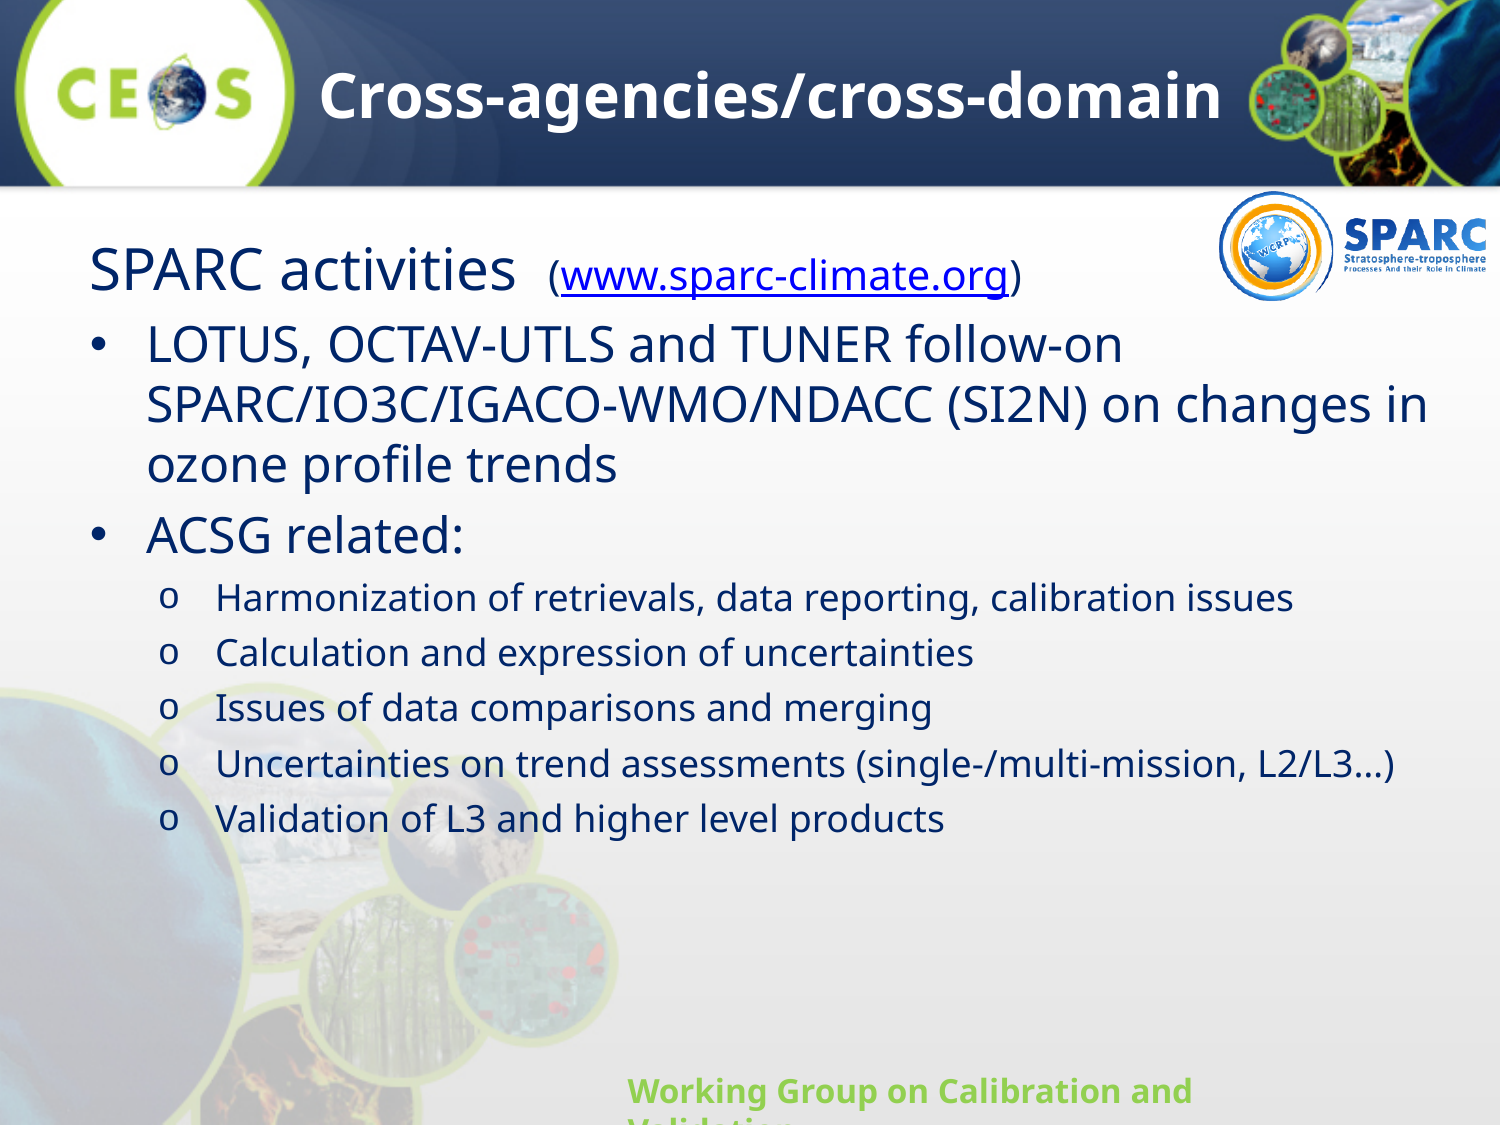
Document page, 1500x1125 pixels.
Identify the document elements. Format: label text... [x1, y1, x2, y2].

list SPARC activities (www.sparc-climate.org) LOTUS, OCTAV-UTLS and TUNER follow-on SPARC/IO3C/IGACO-WMO/NDACC (SI2N) on changes in ozone profile trends ACSG related: Harmonization of retrievals, data reporting, calibration issues Calculation and expression of uncertainties Issues of data comparisons and merging Uncertainties on trend assessments (single-/multi-mission, L2/L3…) Validation of L3 and higher level products [75, 224, 1450, 1038]
picture [0, 0, 1500, 1125]
title Cross-agencies/cross-domain [277, 0, 1266, 188]
